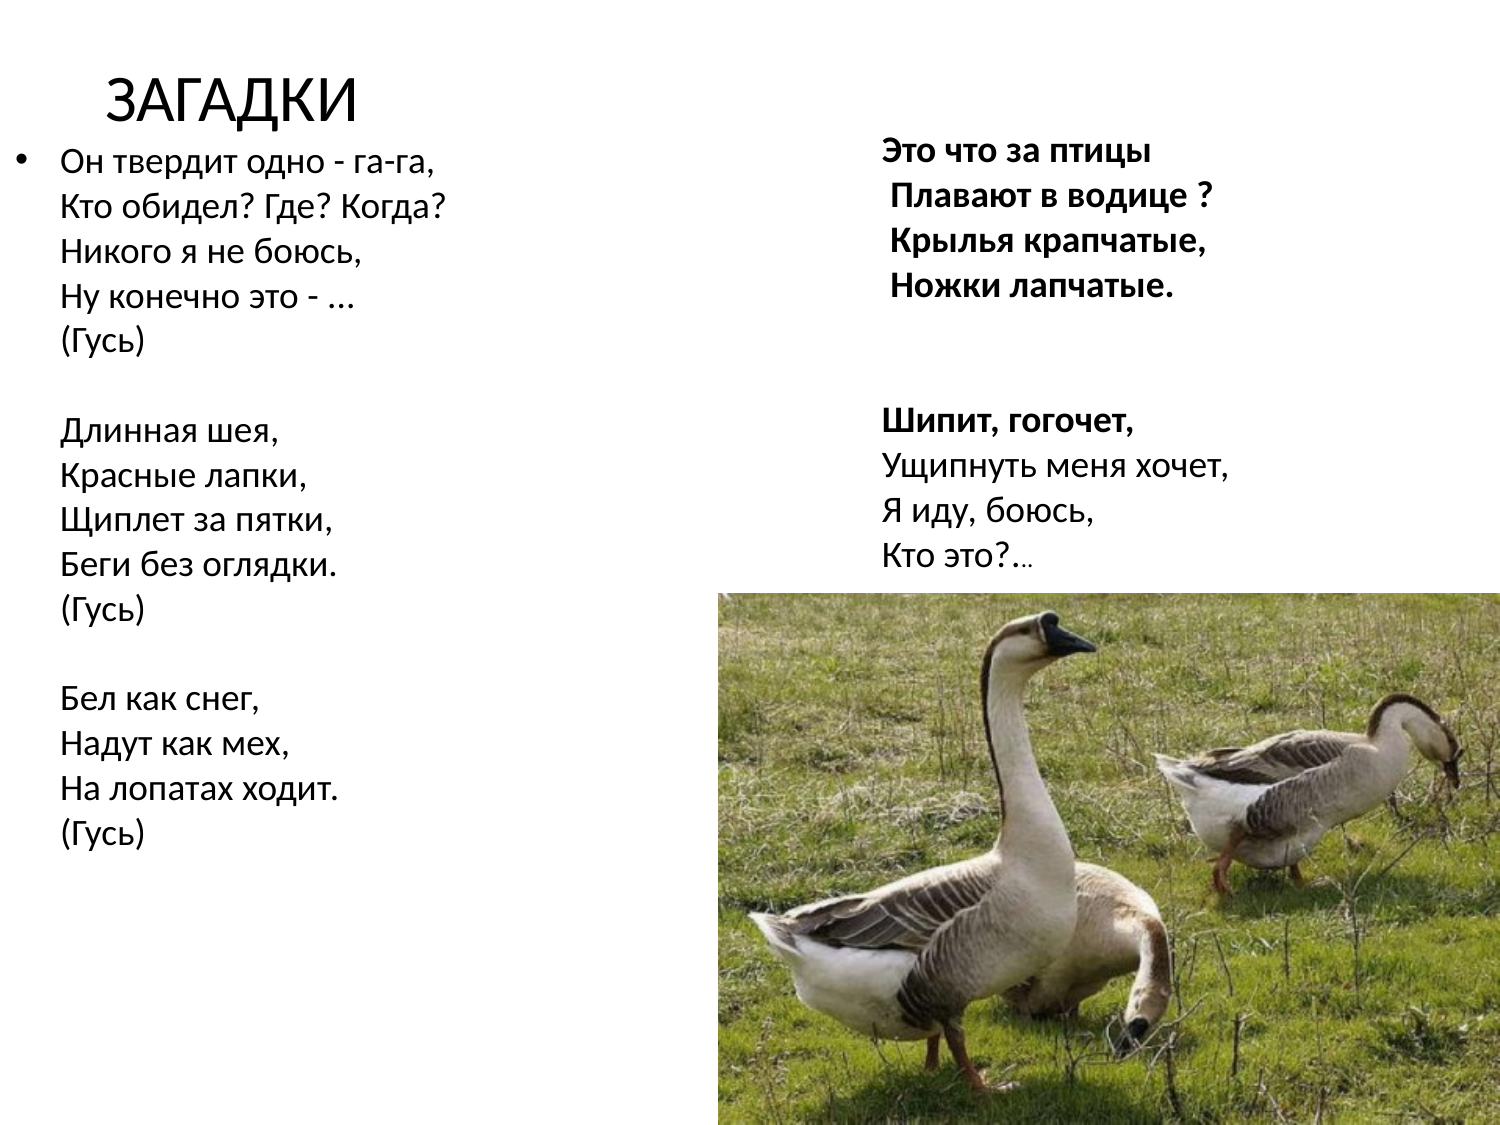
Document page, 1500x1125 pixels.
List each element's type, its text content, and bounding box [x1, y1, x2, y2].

text_box Это что за птицы Плавают в водице ? Крылья крапчатые, Ножки лапчатые. Шипит, гогочет, Ущипнуть меня хочет, Я иду, боюсь, Кто это?... [867, 117, 1360, 582]
list Он твердит одно - га-га, Кто обидел? Где? Когда? Никого я не боюсь, Ну конечно это - ... (Гусь) Длинная шея, Красные лапки, Щиплет за пятки, Беги без оглядки. (Гусь) Бел как снег, Надут как мех, На лопатах ходит. (Гусь) [0, 128, 598, 868]
picture [718, 593, 1500, 1125]
title ЗАГАДКИ [0, 35, 464, 128]
